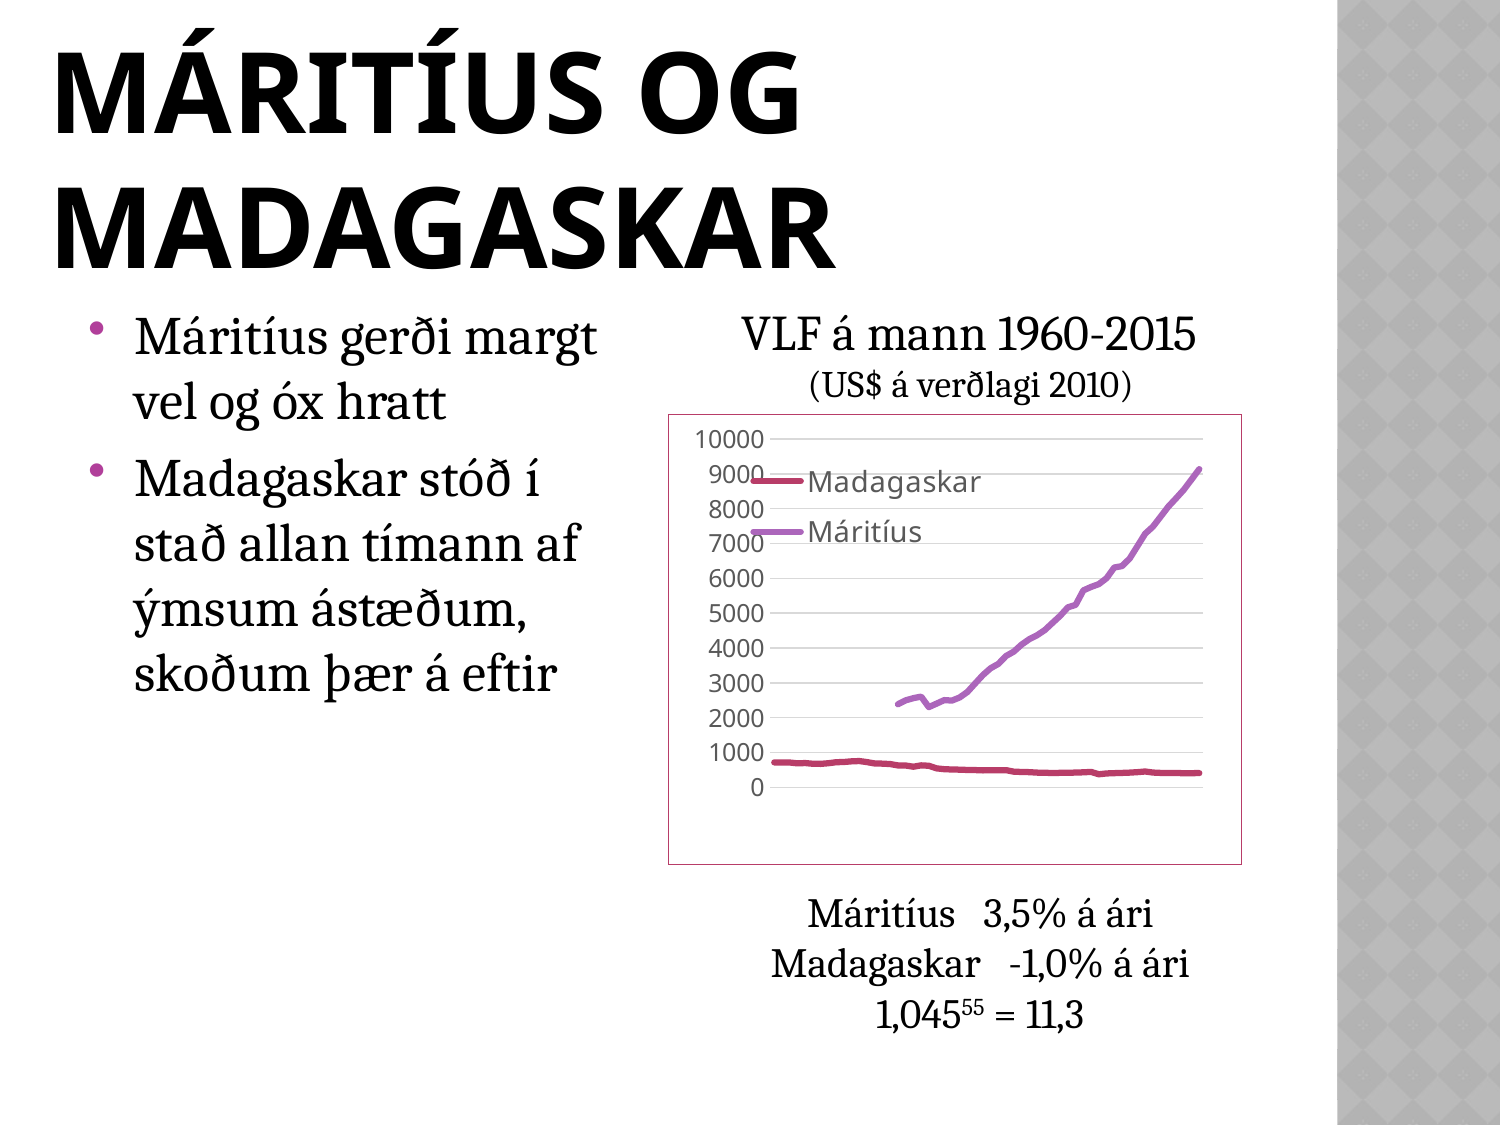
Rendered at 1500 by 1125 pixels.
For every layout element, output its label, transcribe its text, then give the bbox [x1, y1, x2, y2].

list Máritíus gerði margt vel og óx hratt Madagaskar stóð í stað allan tímann af ýmsum ástæðum, skoðum þær á eftir [74, 292, 653, 1036]
text_box Máritíus 3,5% á ári Madagaskar -1,0% á ári 1,04555 = 11,3 [755, 878, 1205, 1044]
text_box [1337, 0, 1500, 1125]
chart [668, 413, 1243, 865]
title misvöxtur: Máritíus og Madagaskar [41, 103, 1447, 291]
text_box VLF á mann 1960-2015 (US$ á verðlagi 2010) [726, 292, 1224, 411]
